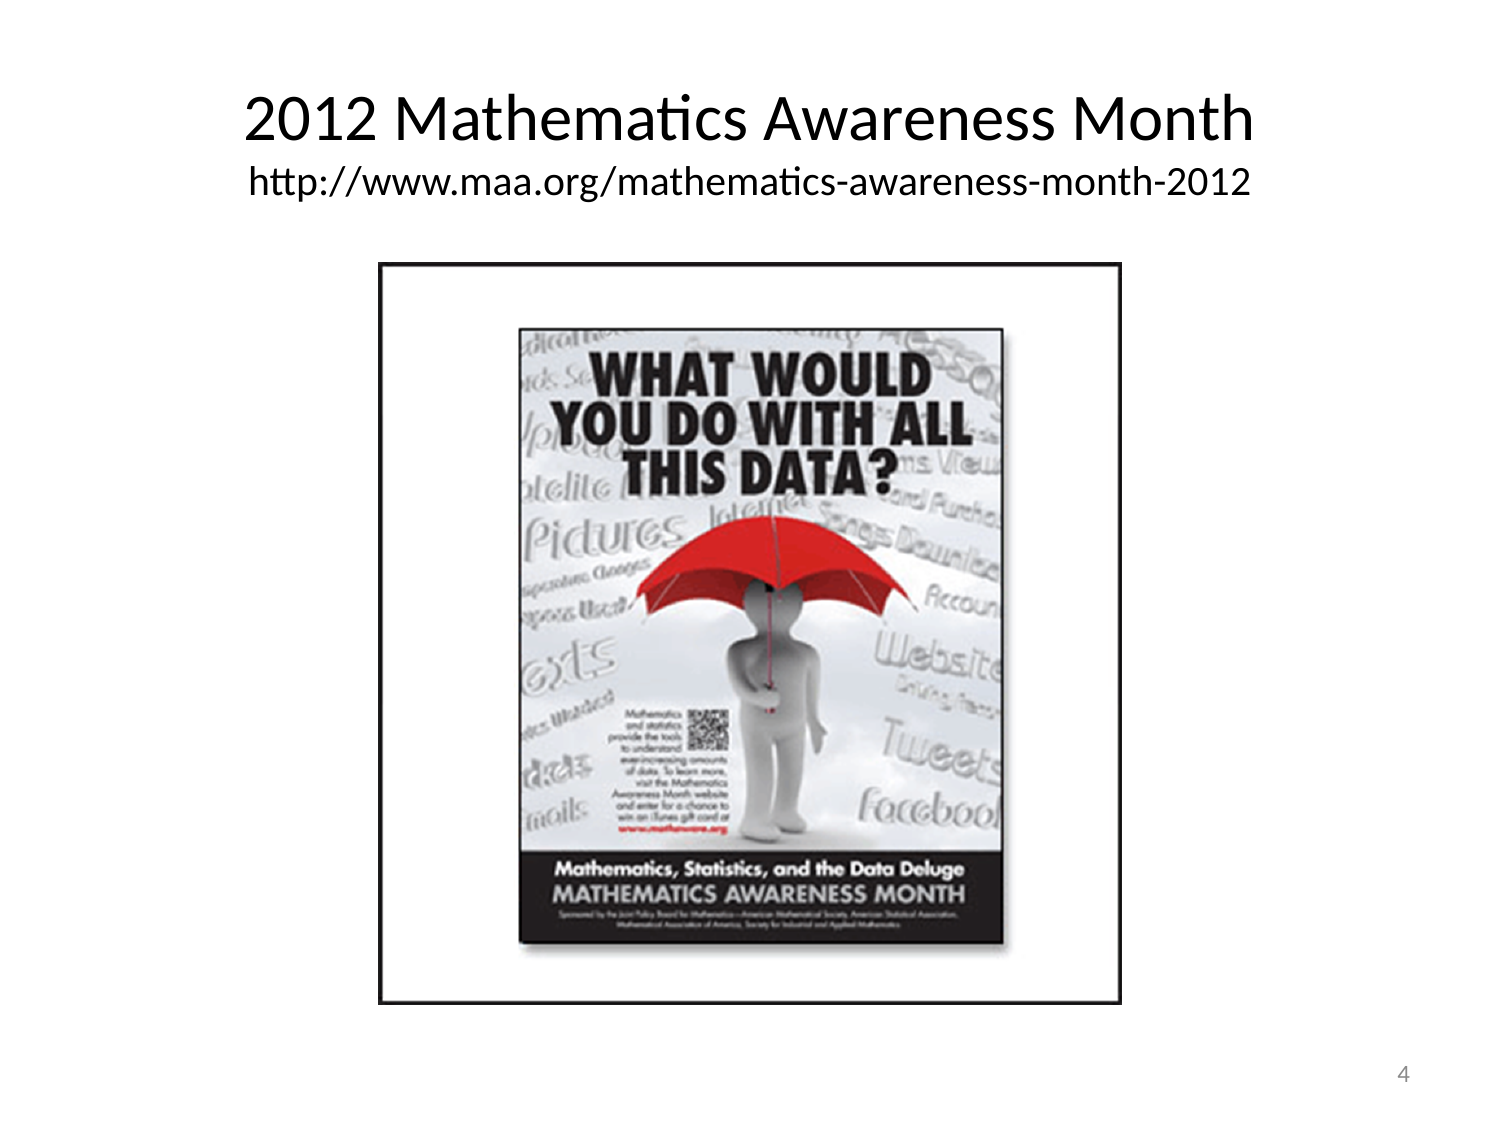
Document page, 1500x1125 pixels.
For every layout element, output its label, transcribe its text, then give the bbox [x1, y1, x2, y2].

title 2012 Mathematics Awareness Month http://www.maa.org/mathematics-awareness-month-2012 [75, 45, 1425, 233]
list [378, 262, 1122, 1006]
slide_number 4 [1074, 1042, 1425, 1103]
